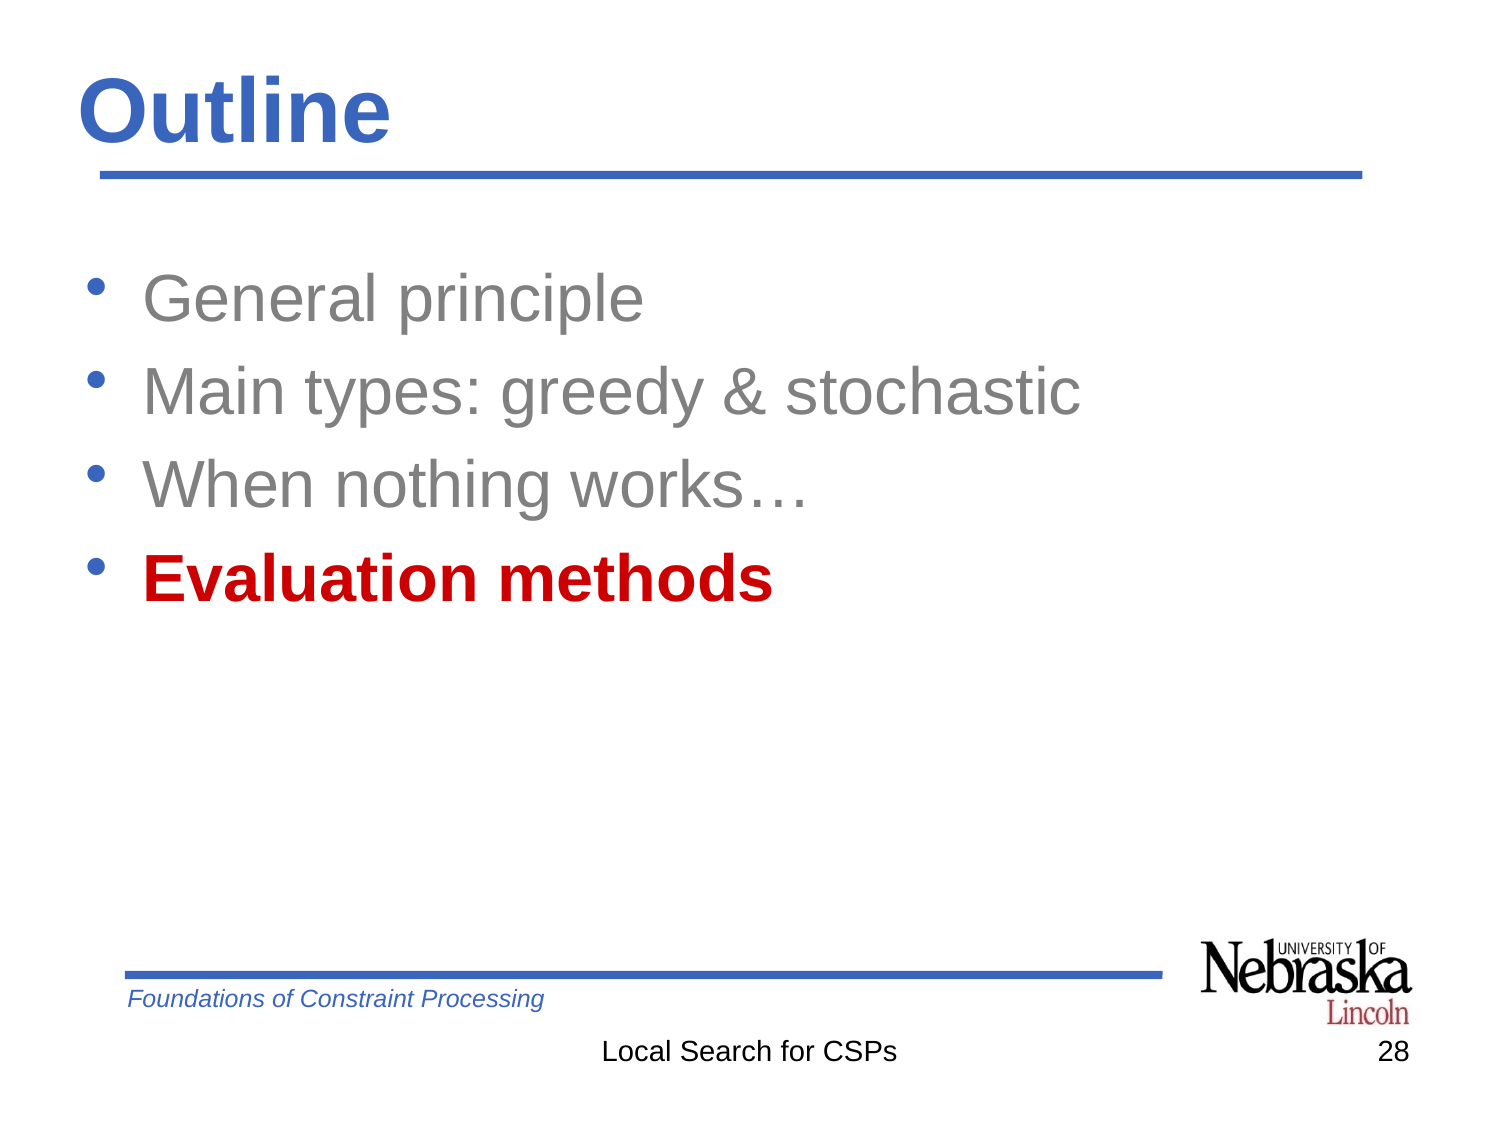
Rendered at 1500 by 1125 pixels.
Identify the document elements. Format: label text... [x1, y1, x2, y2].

footer Local Search for CSPs [512, 1024, 988, 1103]
title Outline [62, 50, 1413, 163]
list General principle Main types: greedy & stochastic When nothing works… Evaluation methods [70, 247, 1421, 838]
slide_number 28 [1074, 1024, 1426, 1103]
picture [1200, 937, 1413, 1024]
